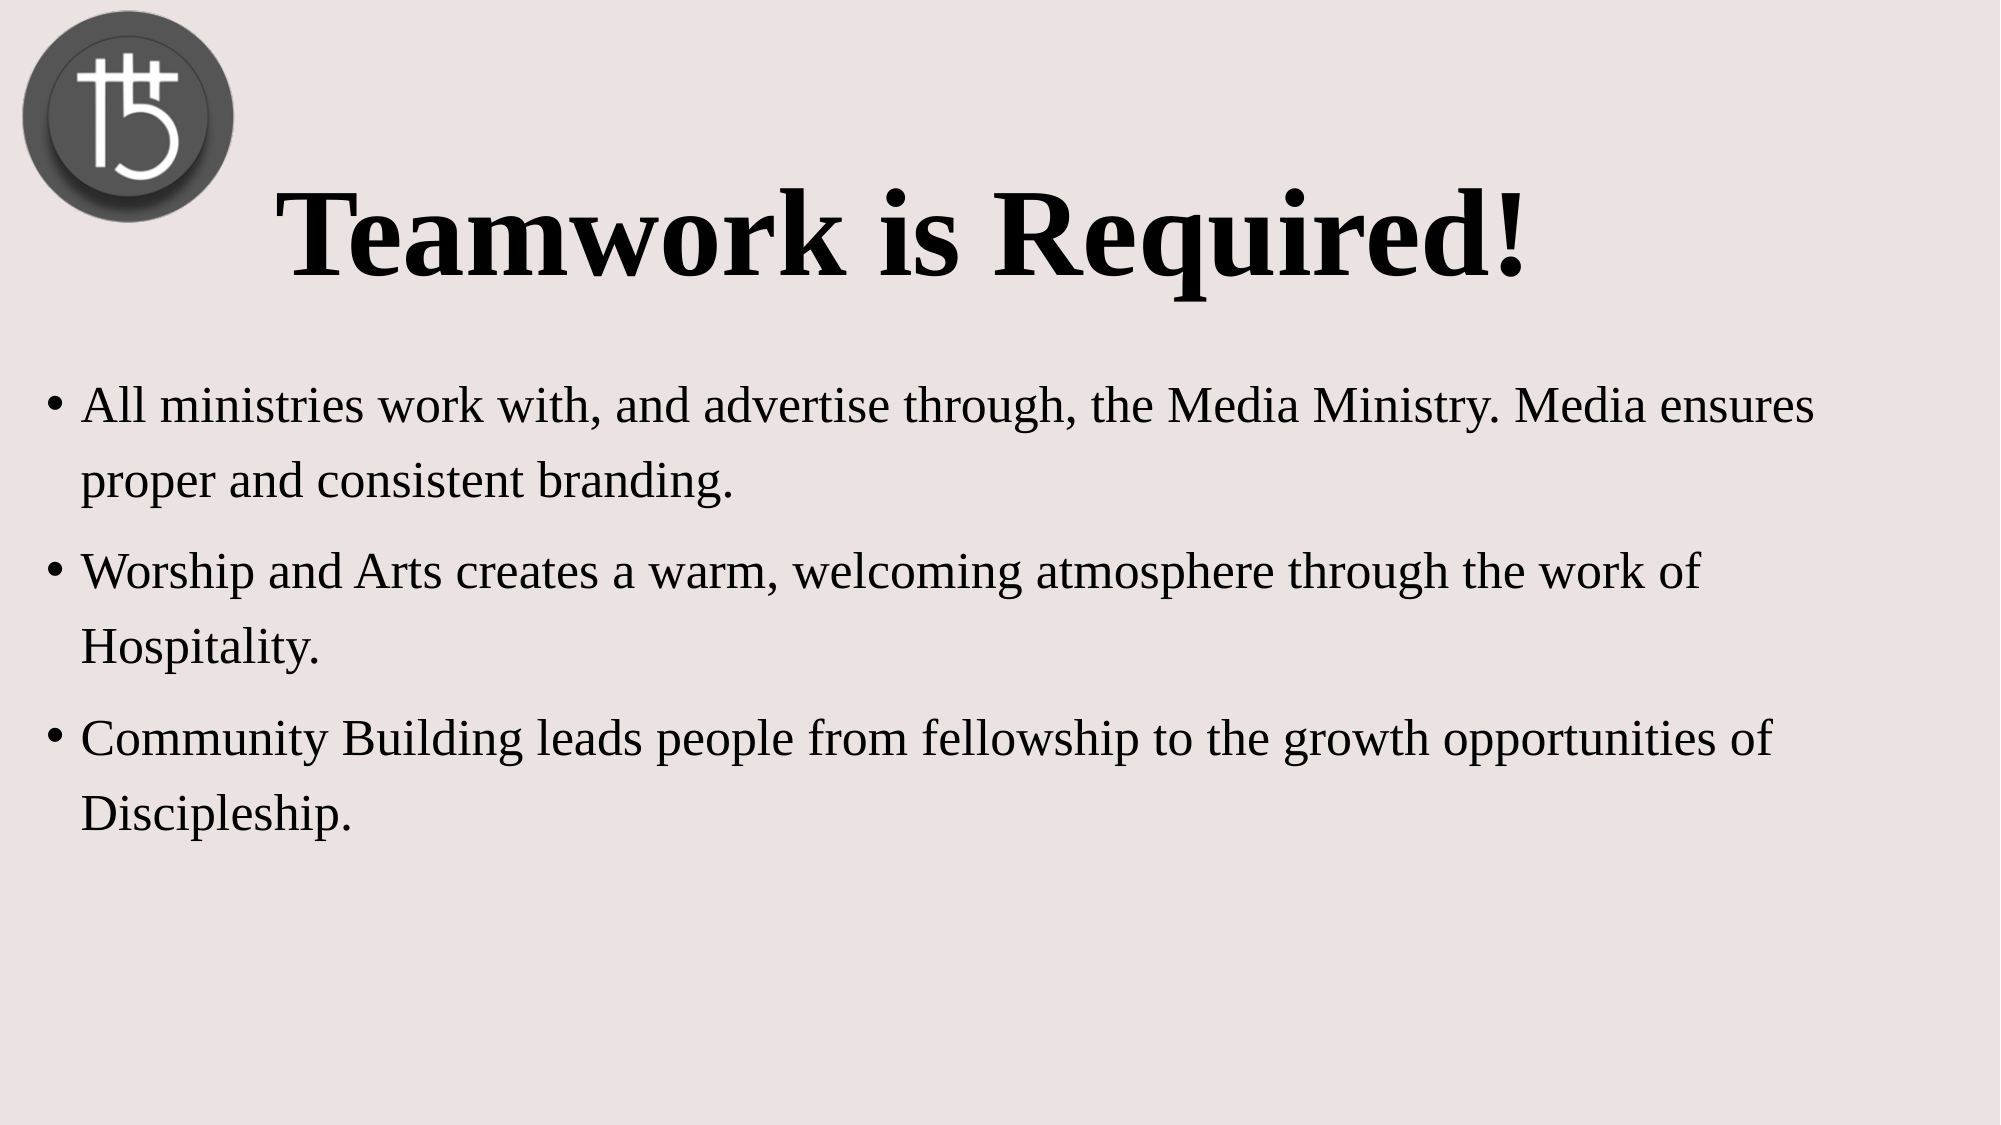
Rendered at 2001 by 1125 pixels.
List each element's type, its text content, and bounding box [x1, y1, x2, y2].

title Teamwork is Required! [174, 153, 1633, 311]
list All ministries work with, and advertise through, the Media Ministry. Media ensures proper and consistent branding. Worship and Arts creates a warm, welcoming atmosphere through the work of Hospitality. Community Building leads people from fellowship to the growth opportunities of Discipleship. [31, 351, 1944, 848]
picture [0, 0, 244, 250]
